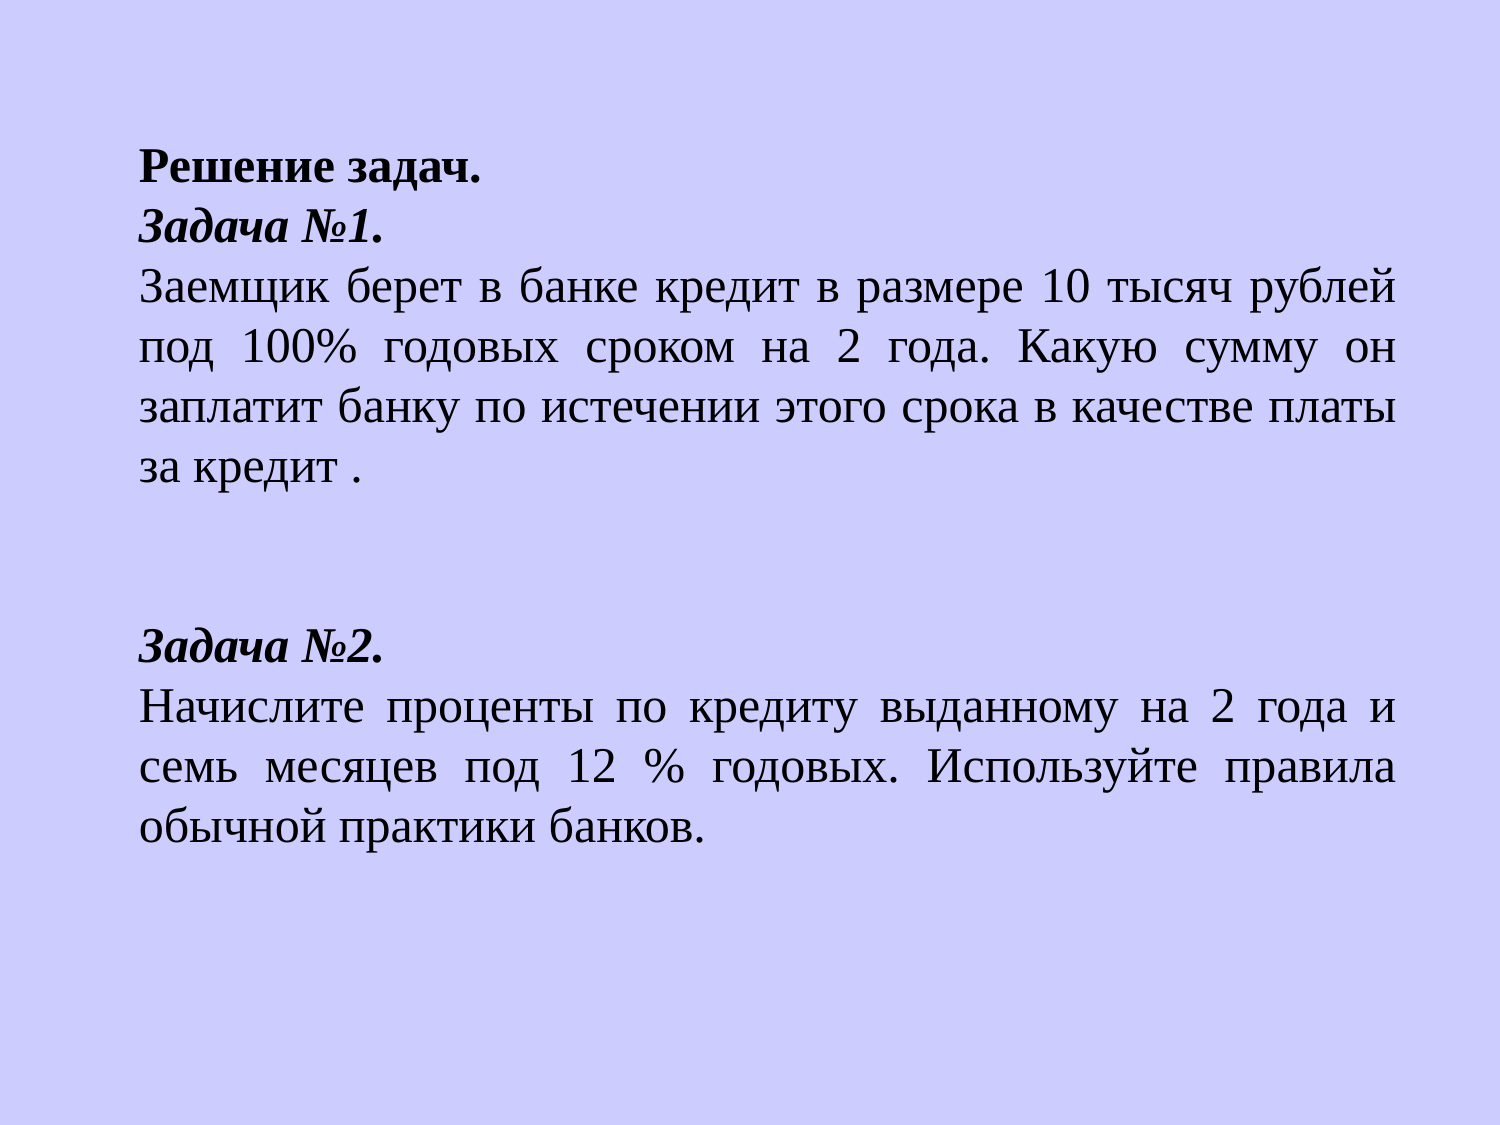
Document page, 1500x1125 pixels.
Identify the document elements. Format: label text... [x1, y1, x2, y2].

text_box Решение задач. Задача №1. Заемщик берет в банке кредит в размере 10 тысяч рублей под 100% годовых сроком на 2 года. Какую сумму он заплатит банку по истечении этого срока в качестве платы за кредит . Задача №2. Начислите проценты по кредиту выданному на 2 года и семь месяцев под 12 % годовых. Используйте правила обычной практики банков. [123, 125, 1412, 861]
